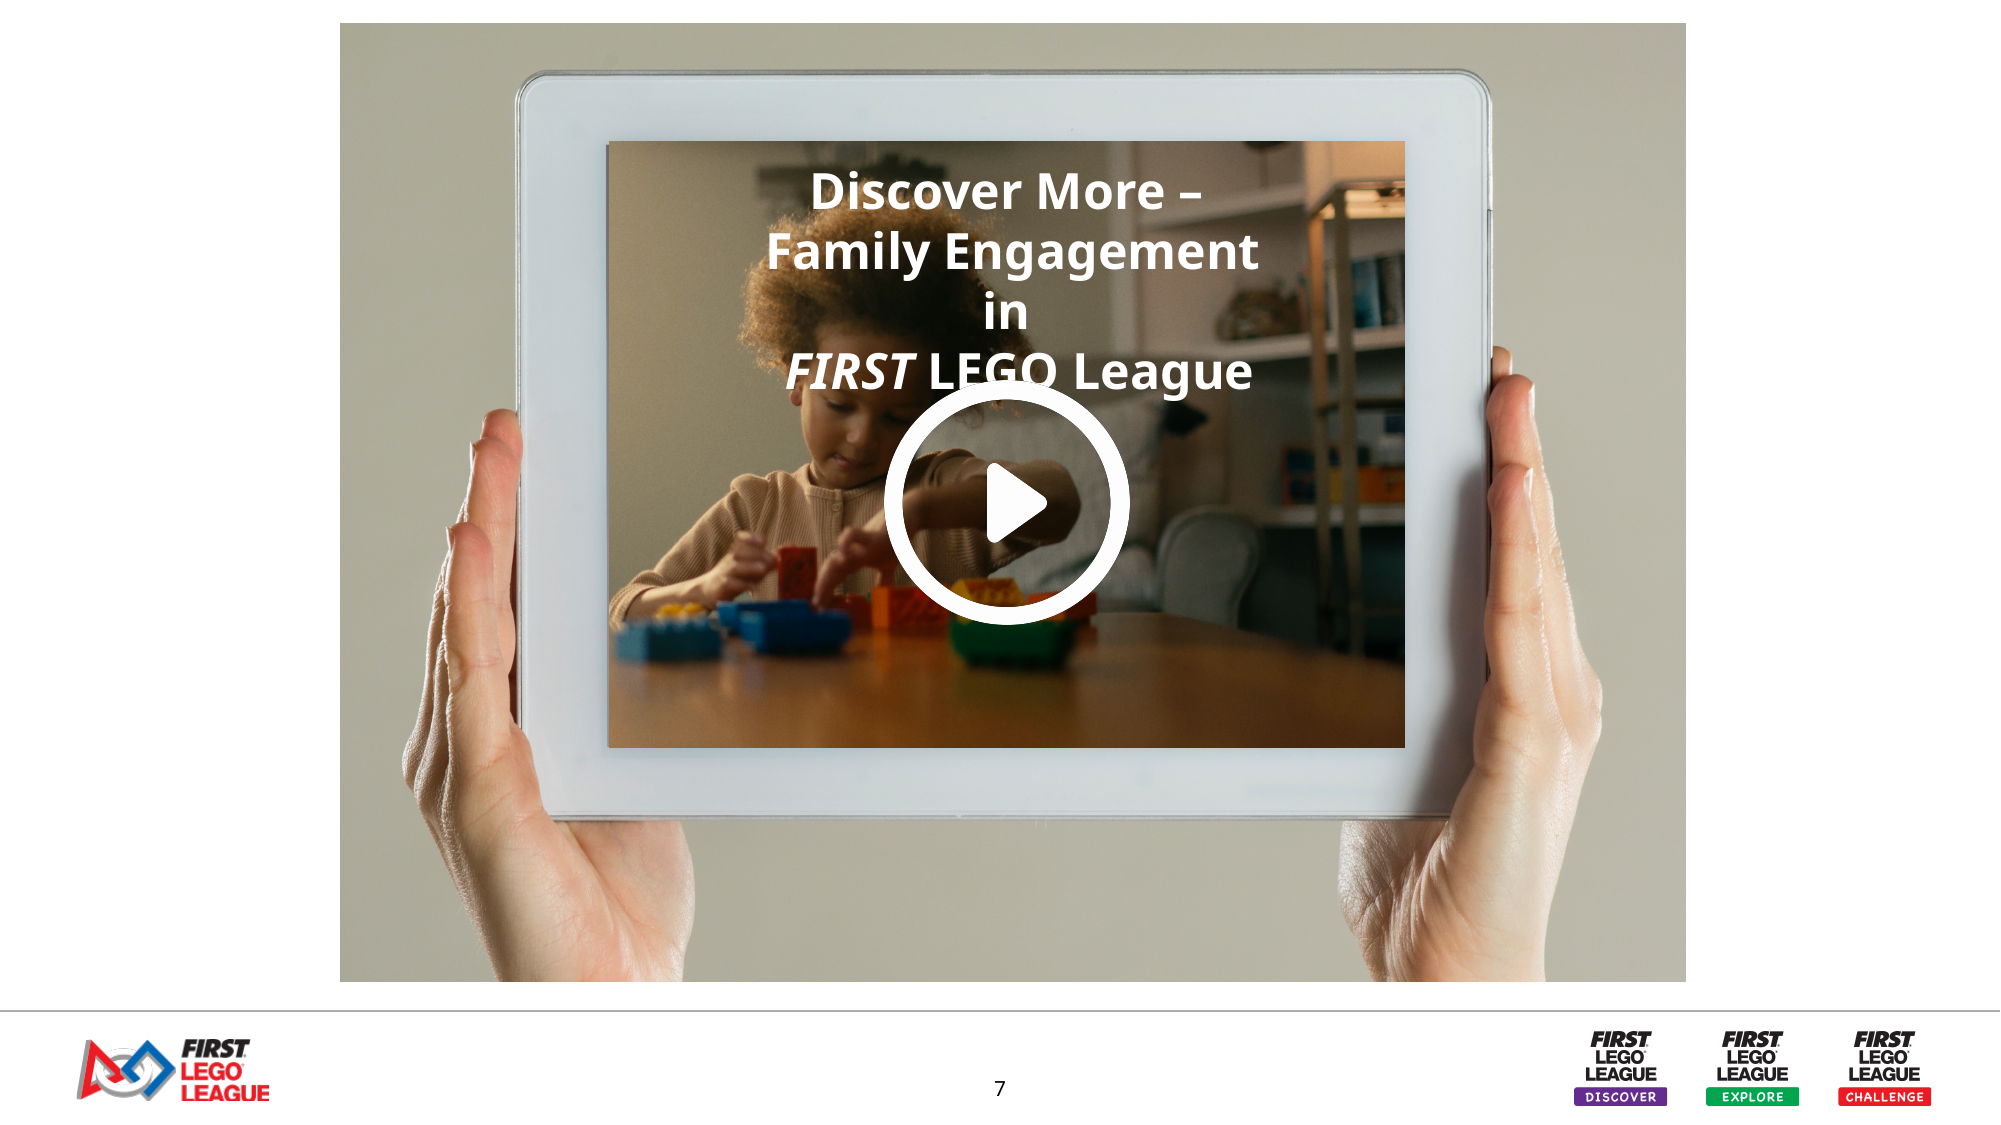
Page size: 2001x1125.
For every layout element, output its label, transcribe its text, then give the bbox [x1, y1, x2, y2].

slide_number 7 [774, 1068, 1225, 1108]
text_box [340, 23, 1686, 982]
